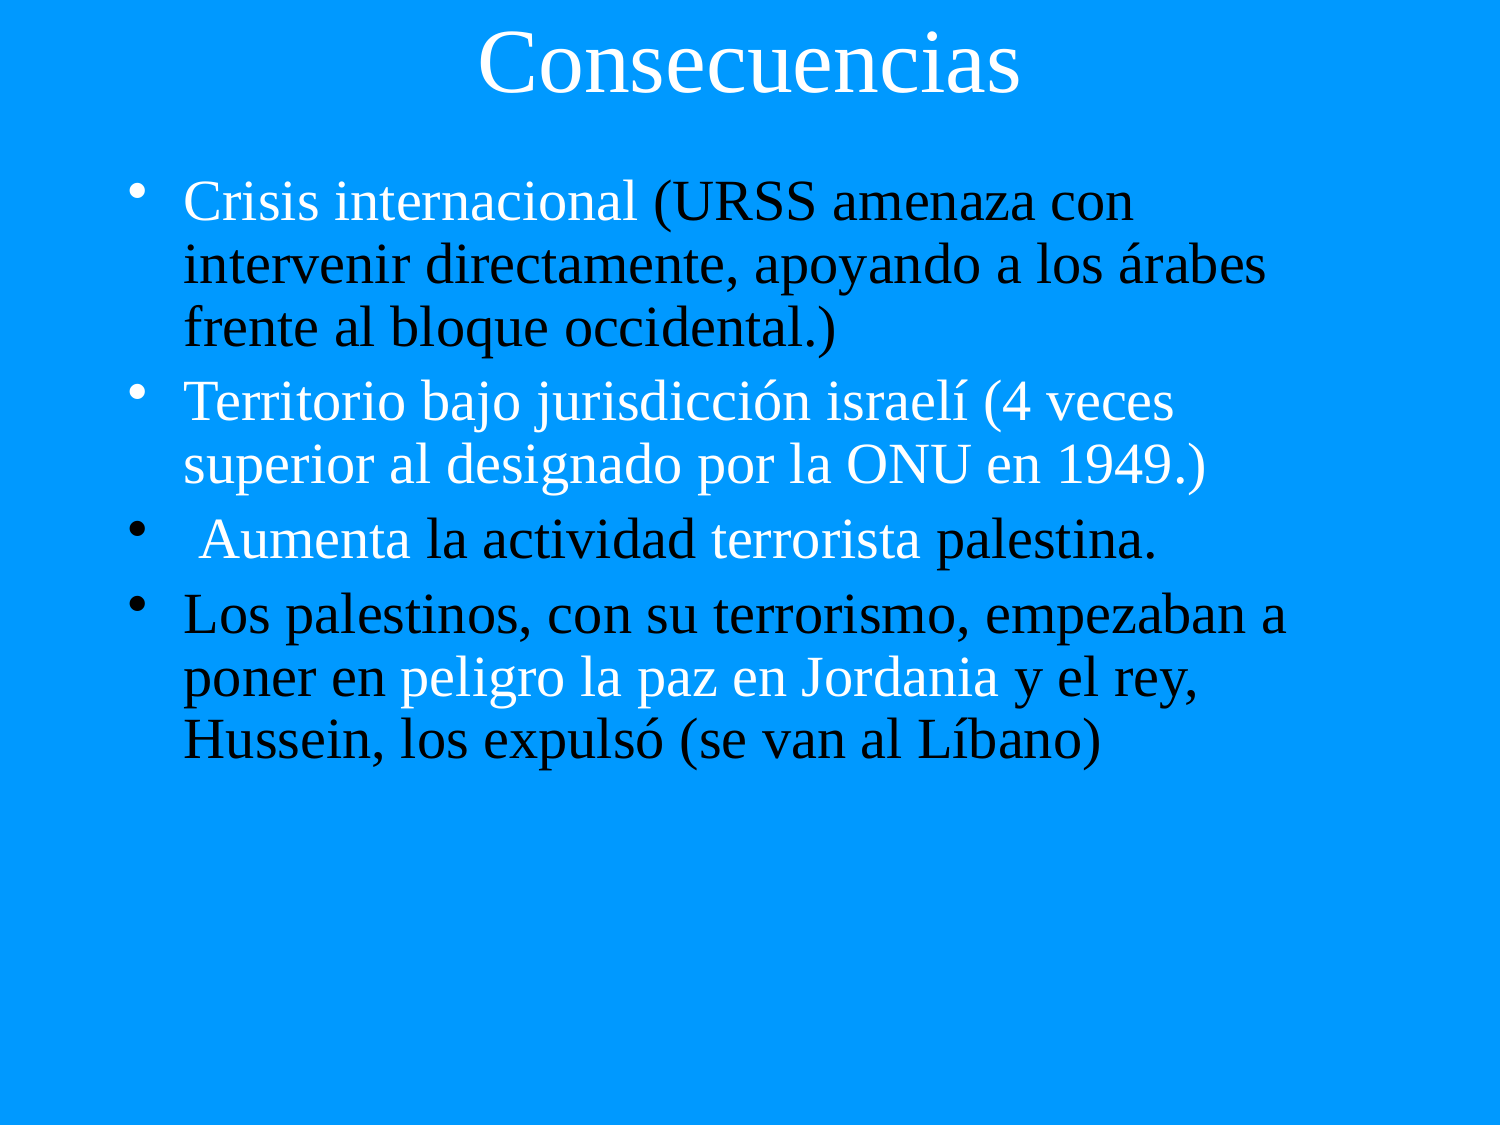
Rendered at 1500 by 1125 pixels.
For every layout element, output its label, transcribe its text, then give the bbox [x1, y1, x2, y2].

list Crisis internacional (URSS amenaza con intervenir directamente, apoyando a los árabes frente al bloque occidental.) Territorio bajo jurisdicción israelí (4 veces superior al designado por la ONU en 1949.) Aumenta la actividad terrorista palestina. Los palestinos, con su terrorismo, empezaban a poner en peligro la paz en Jordania y el rey, Hussein, los expulsó (se van al Líbano) [112, 162, 1388, 838]
title Consecuencias [112, 0, 1388, 113]
